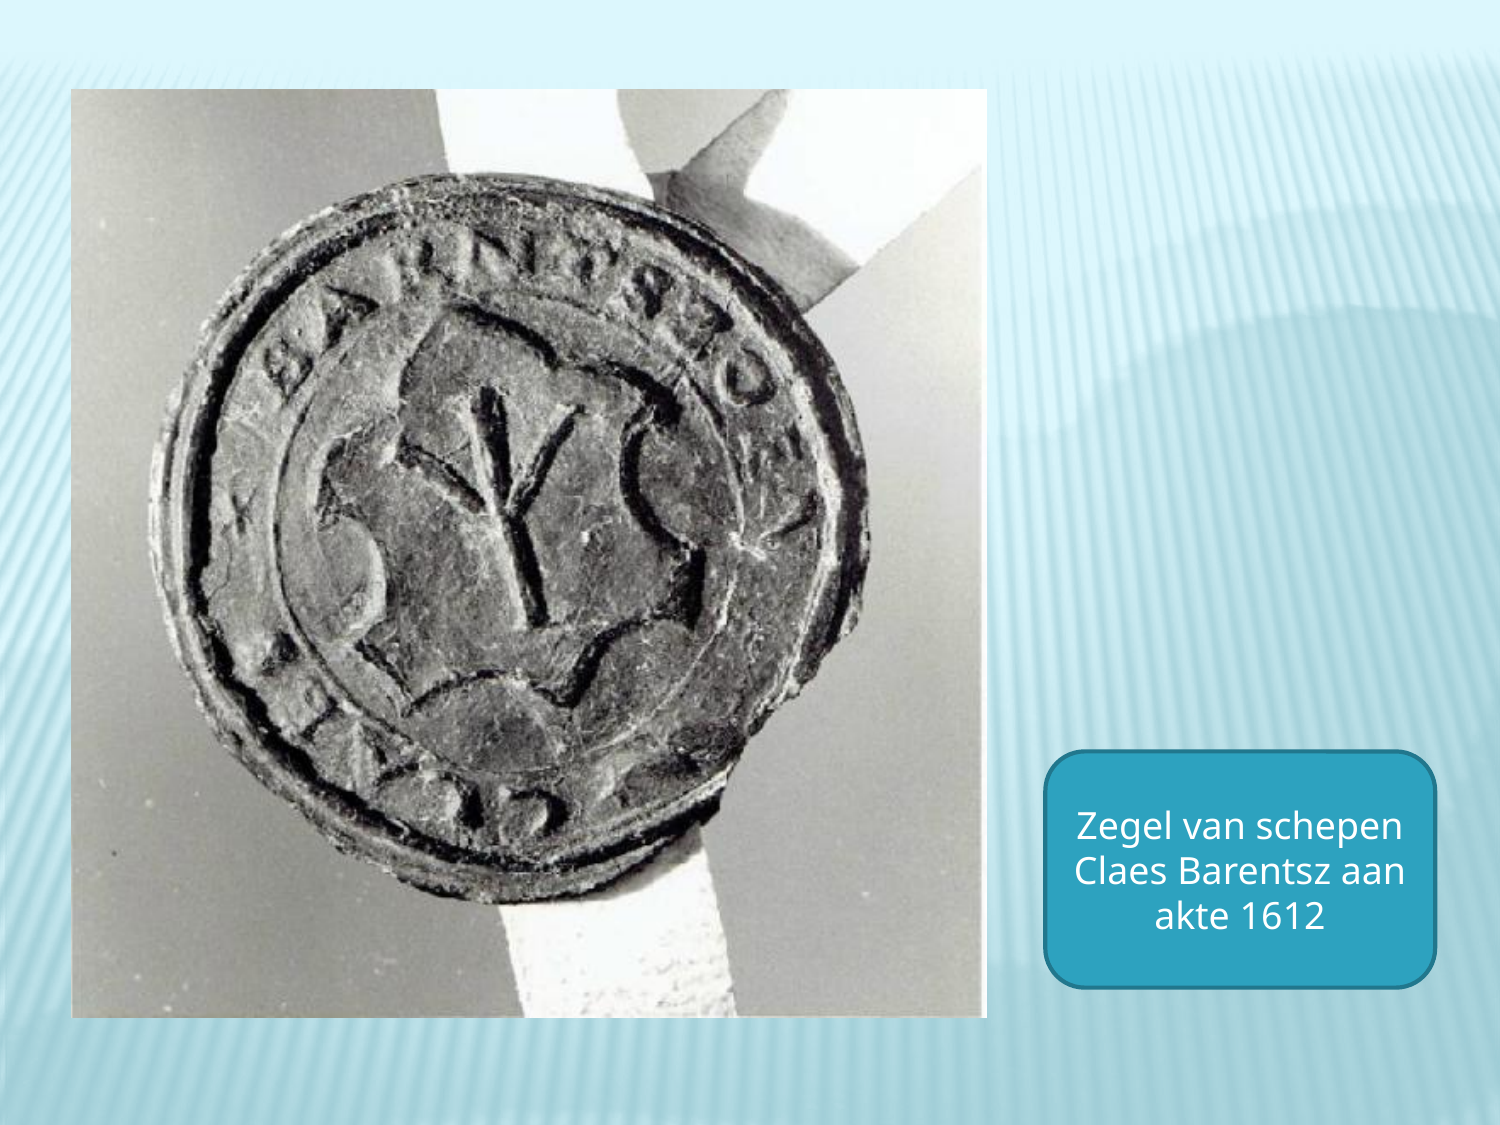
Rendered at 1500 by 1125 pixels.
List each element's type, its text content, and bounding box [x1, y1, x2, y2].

picture [71, 89, 987, 1018]
text_box Zegel van schepen Claes Barentsz aan akte 1612 [1043, 749, 1438, 990]
